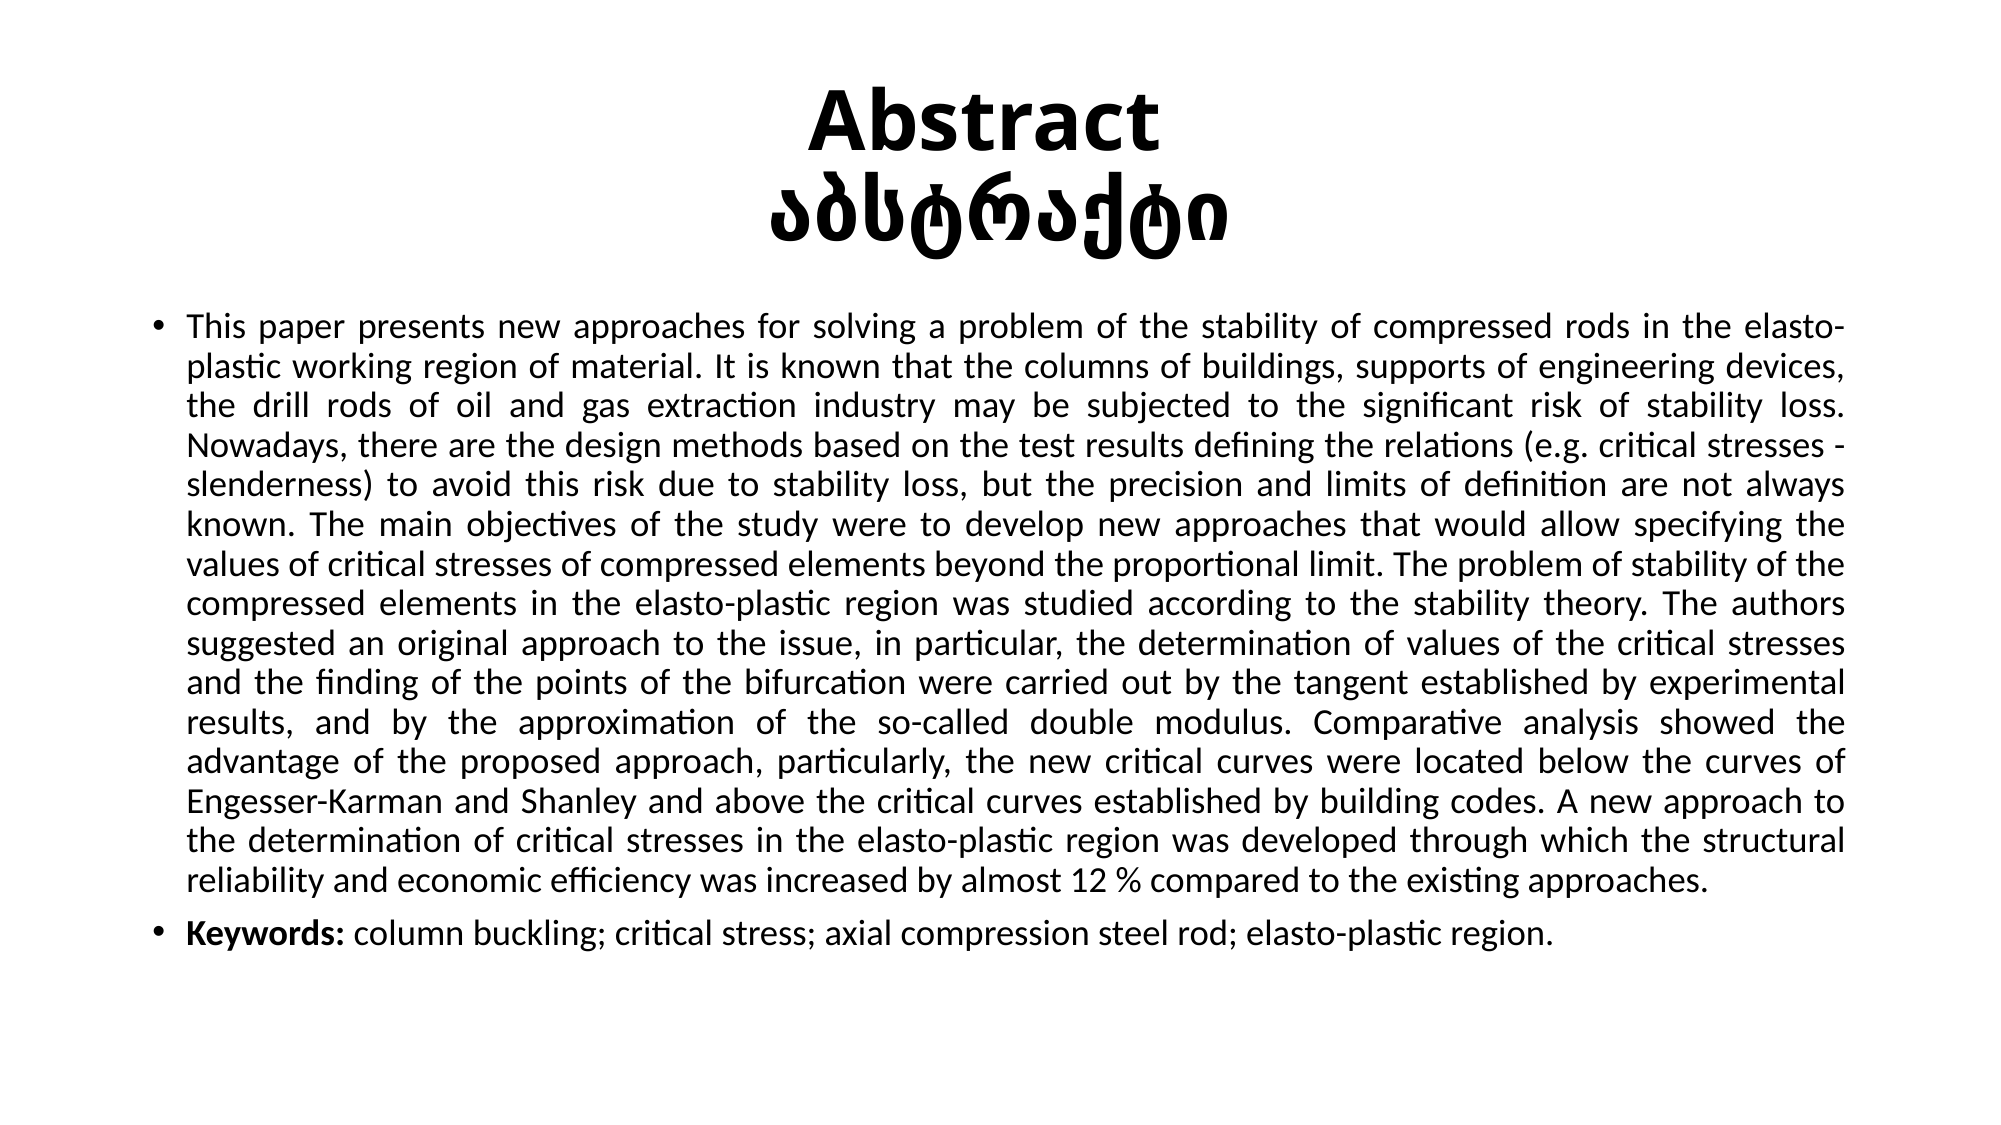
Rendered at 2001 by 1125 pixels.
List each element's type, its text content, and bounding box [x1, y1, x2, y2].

title Abstract აბსტრაქტი [137, 59, 1863, 278]
list This paper presents new approaches for solving a problem of the stability of compressed rods in the elasto-plastic working region of material. It is known that the columns of buildings, supports of engineering devices, the drill rods of oil and gas extraction industry may be subjected to the significant risk of stability loss. Nowadays, there are the design methods based on the test results defining the relations (e.g. critical stresses - slenderness) to avoid this risk due to stability loss, but the precision and limits of definition are not always known. The main objectives of the study were to develop new approaches that would allow specifying the values of critical stresses of compressed elements beyond the proportional limit. The problem of stability of the compressed elements in the elasto-plastic region was studied according to the stability theory. The authors suggested an original approach to the issue, in particular, the determination of values of the critical stresses and the finding of the points of the bifurcation were carried out by the tangent established by experimental results, and by the approximation of the so-called double modulus. Comparative analysis showed the advantage of the proposed approach, particularly, the new critical curves were located below the curves of Engesser-Karman and Shanley and above the critical curves established by building codes. A new approach to the determination of critical stresses in the elasto-plastic region was developed through which the structural reliability and economic efficiency was increased by almost 12 % compared to the existing approaches. Keywords: column buckling; critical stress; axial compression steel rod; elasto-plastic region. [137, 299, 1863, 990]
